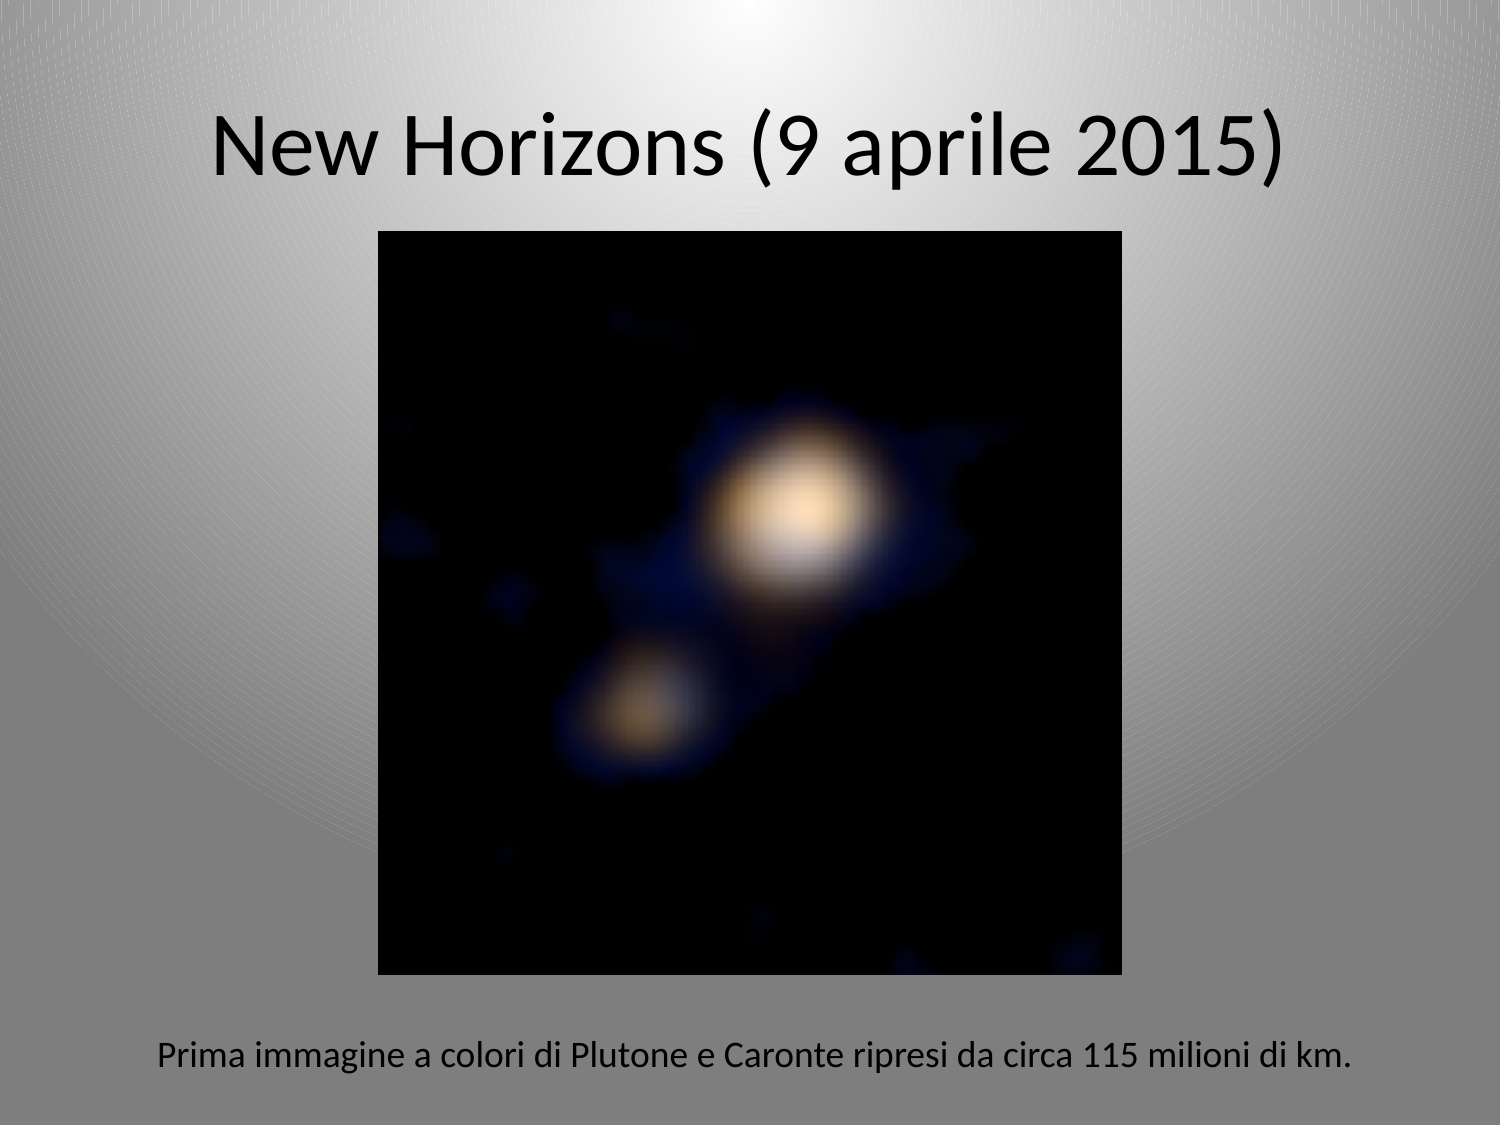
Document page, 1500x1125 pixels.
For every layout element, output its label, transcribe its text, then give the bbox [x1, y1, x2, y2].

title New Horizons (9 aprile 2015) [75, 45, 1425, 233]
text_box Prima immagine a colori di Plutone e Caronte ripresi da circa 115 milioni di km. [142, 1023, 1369, 1083]
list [378, 231, 1122, 975]
